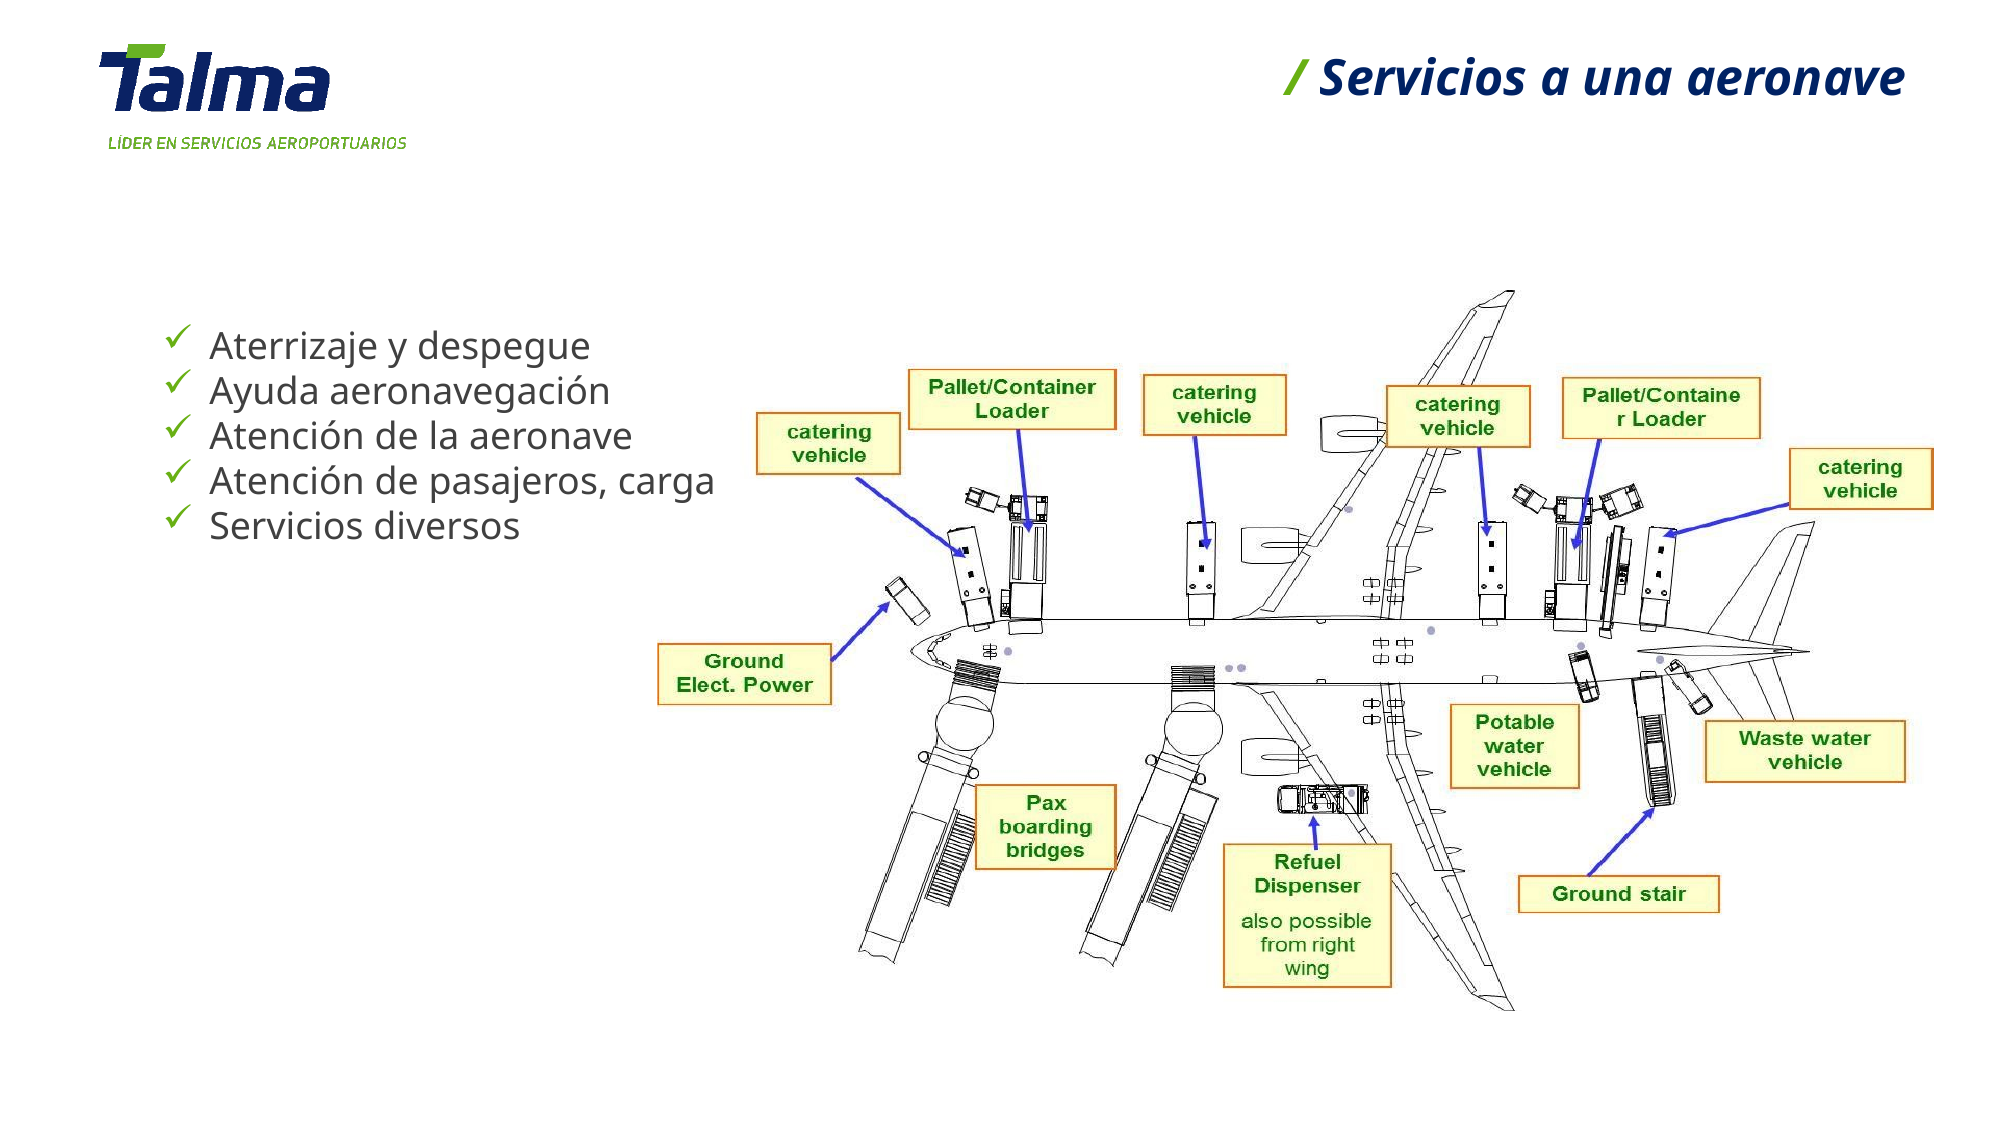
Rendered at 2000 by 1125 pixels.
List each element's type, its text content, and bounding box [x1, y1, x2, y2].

text_box Aterrizaje y despegue Ayuda aeronavegación Atención de la aeronave Atención de pasajeros, carga Servicios diversos [147, 314, 731, 555]
text_box [657, 290, 1934, 1011]
text_box / Servicios a una aeronave [397, 37, 1935, 113]
picture [99, 44, 406, 149]
